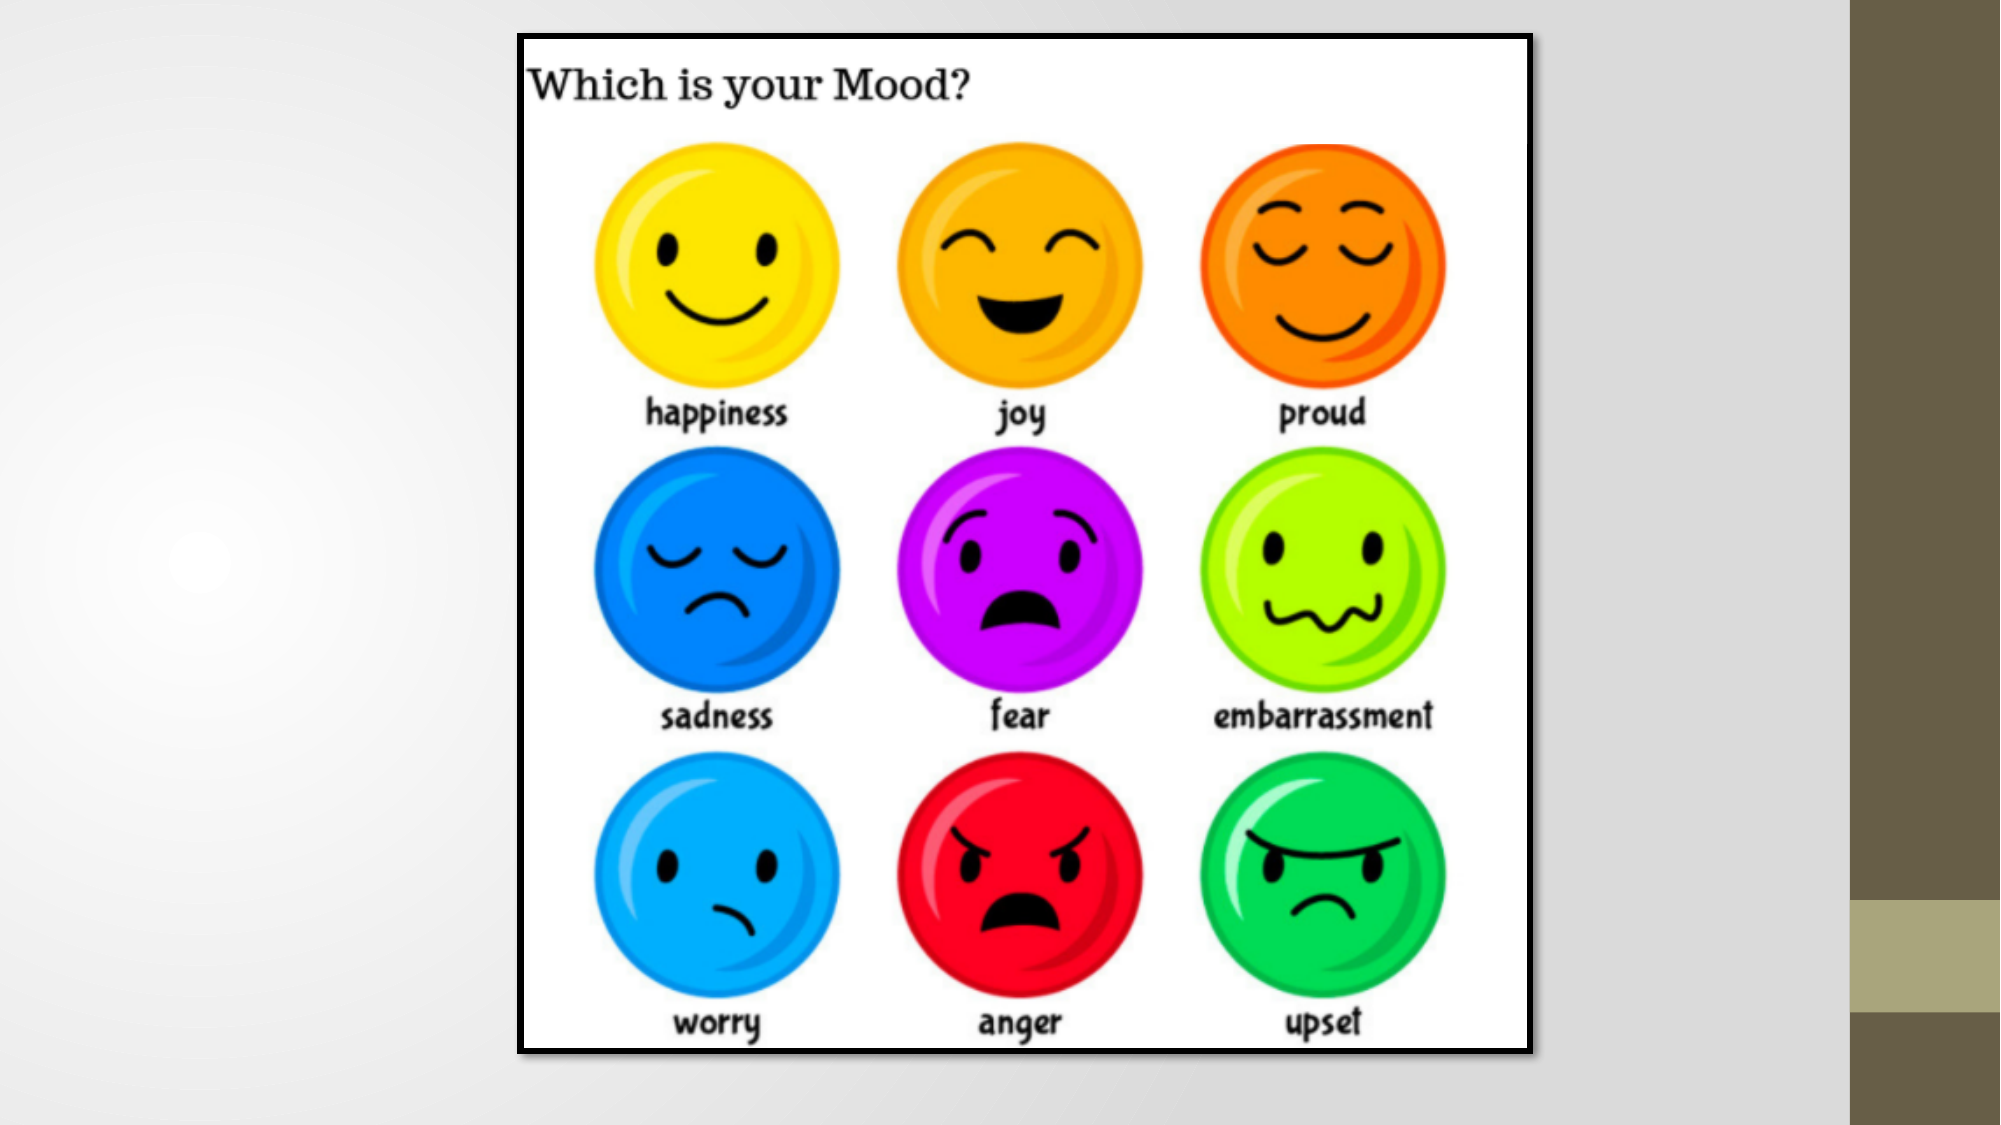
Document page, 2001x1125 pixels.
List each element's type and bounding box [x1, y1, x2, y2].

picture [523, 38, 1528, 1048]
